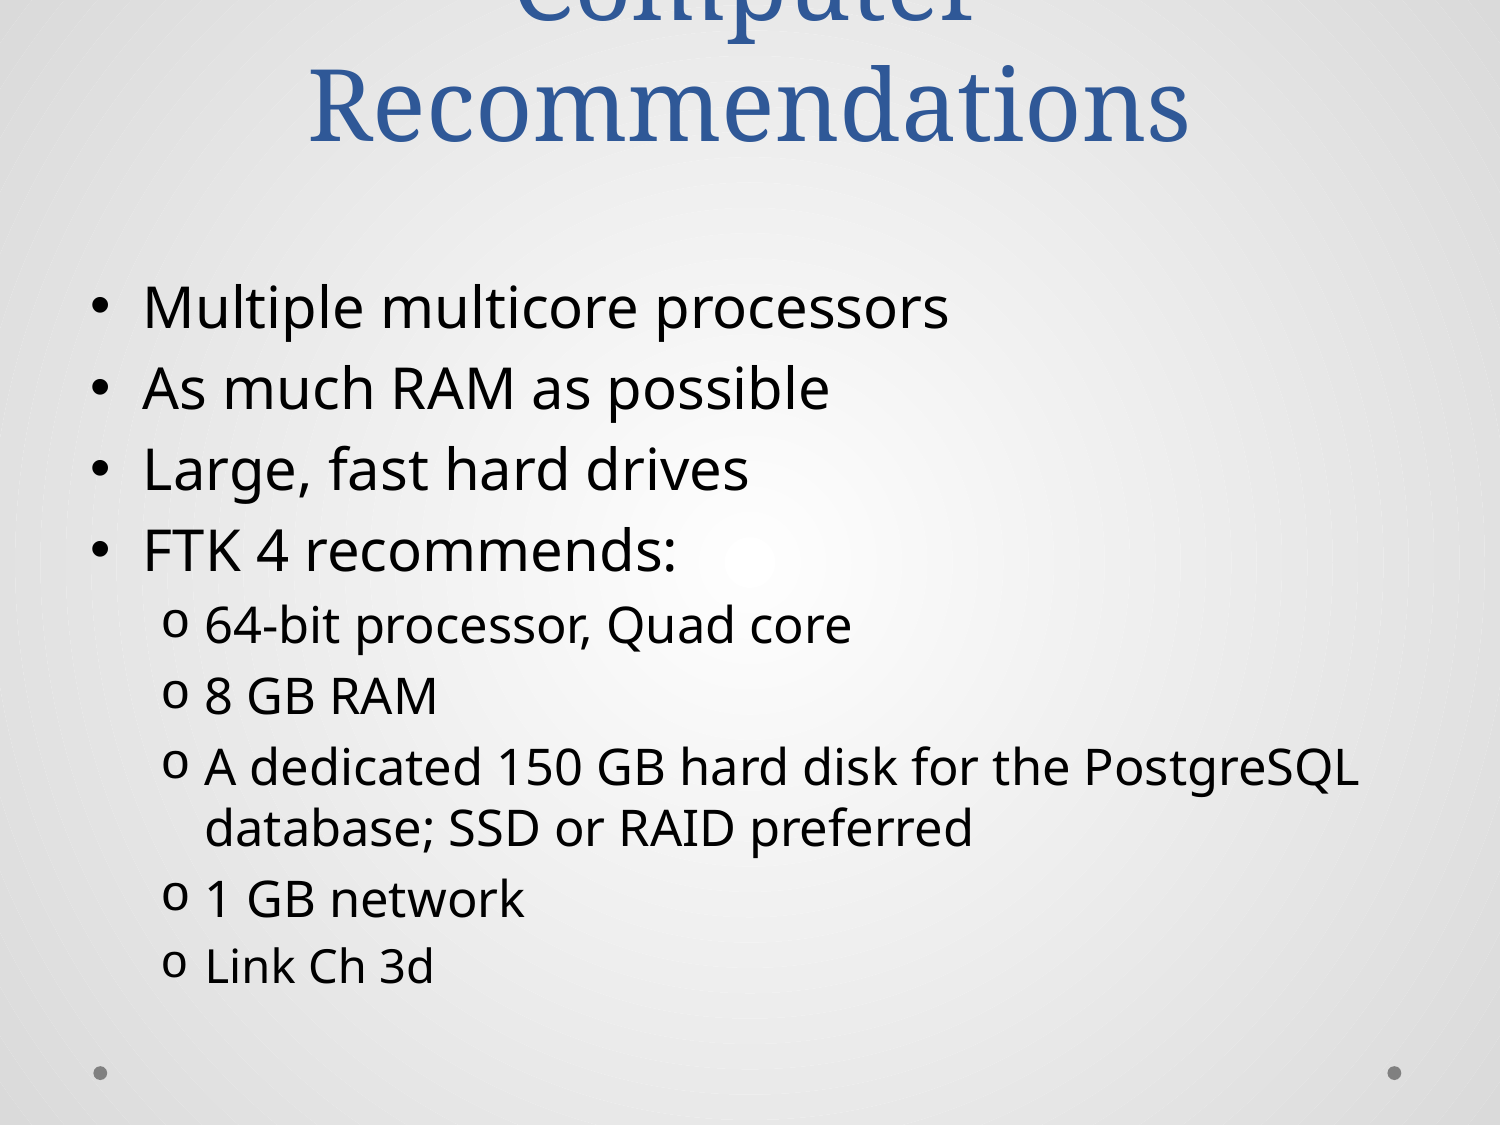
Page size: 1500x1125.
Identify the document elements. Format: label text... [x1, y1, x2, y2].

list Multiple multicore processors As much RAM as possible Large, fast hard drives FTK 4 recommends: 64-bit processor, Quad core 8 GB RAM A dedicated 150 GB hard disk for the PostgreSQL database; SSD or RAID preferred 1 GB network Link Ch 3d [75, 262, 1425, 1005]
title Computer Recommendations [75, 0, 1425, 170]
